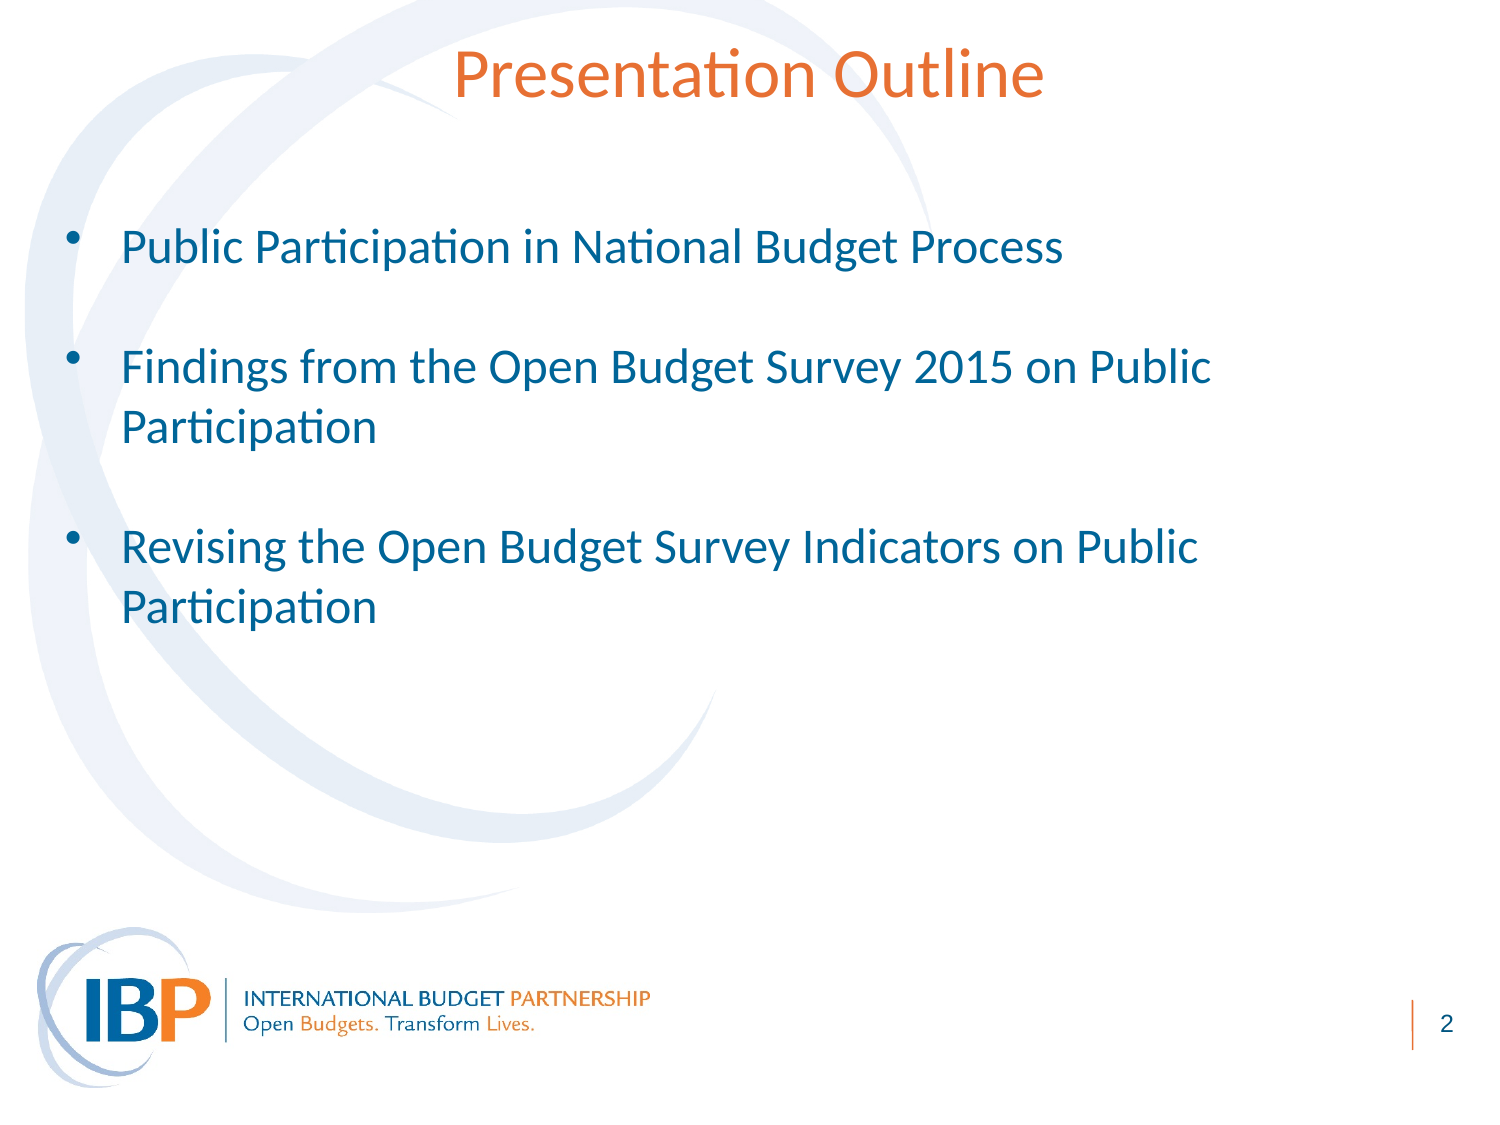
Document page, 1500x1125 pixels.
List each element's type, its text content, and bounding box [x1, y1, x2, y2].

picture [24, 0, 935, 913]
text_box Public Participation in National Budget Process Findings from the Open Budget Survey 2015 on Public Participation Revising the Open Budget Survey Indicators on Public Participation [49, 206, 1463, 787]
title Presentation Outline [112, 24, 1388, 113]
picture [37, 927, 650, 1088]
slide_number 2 [1425, 999, 1488, 1050]
